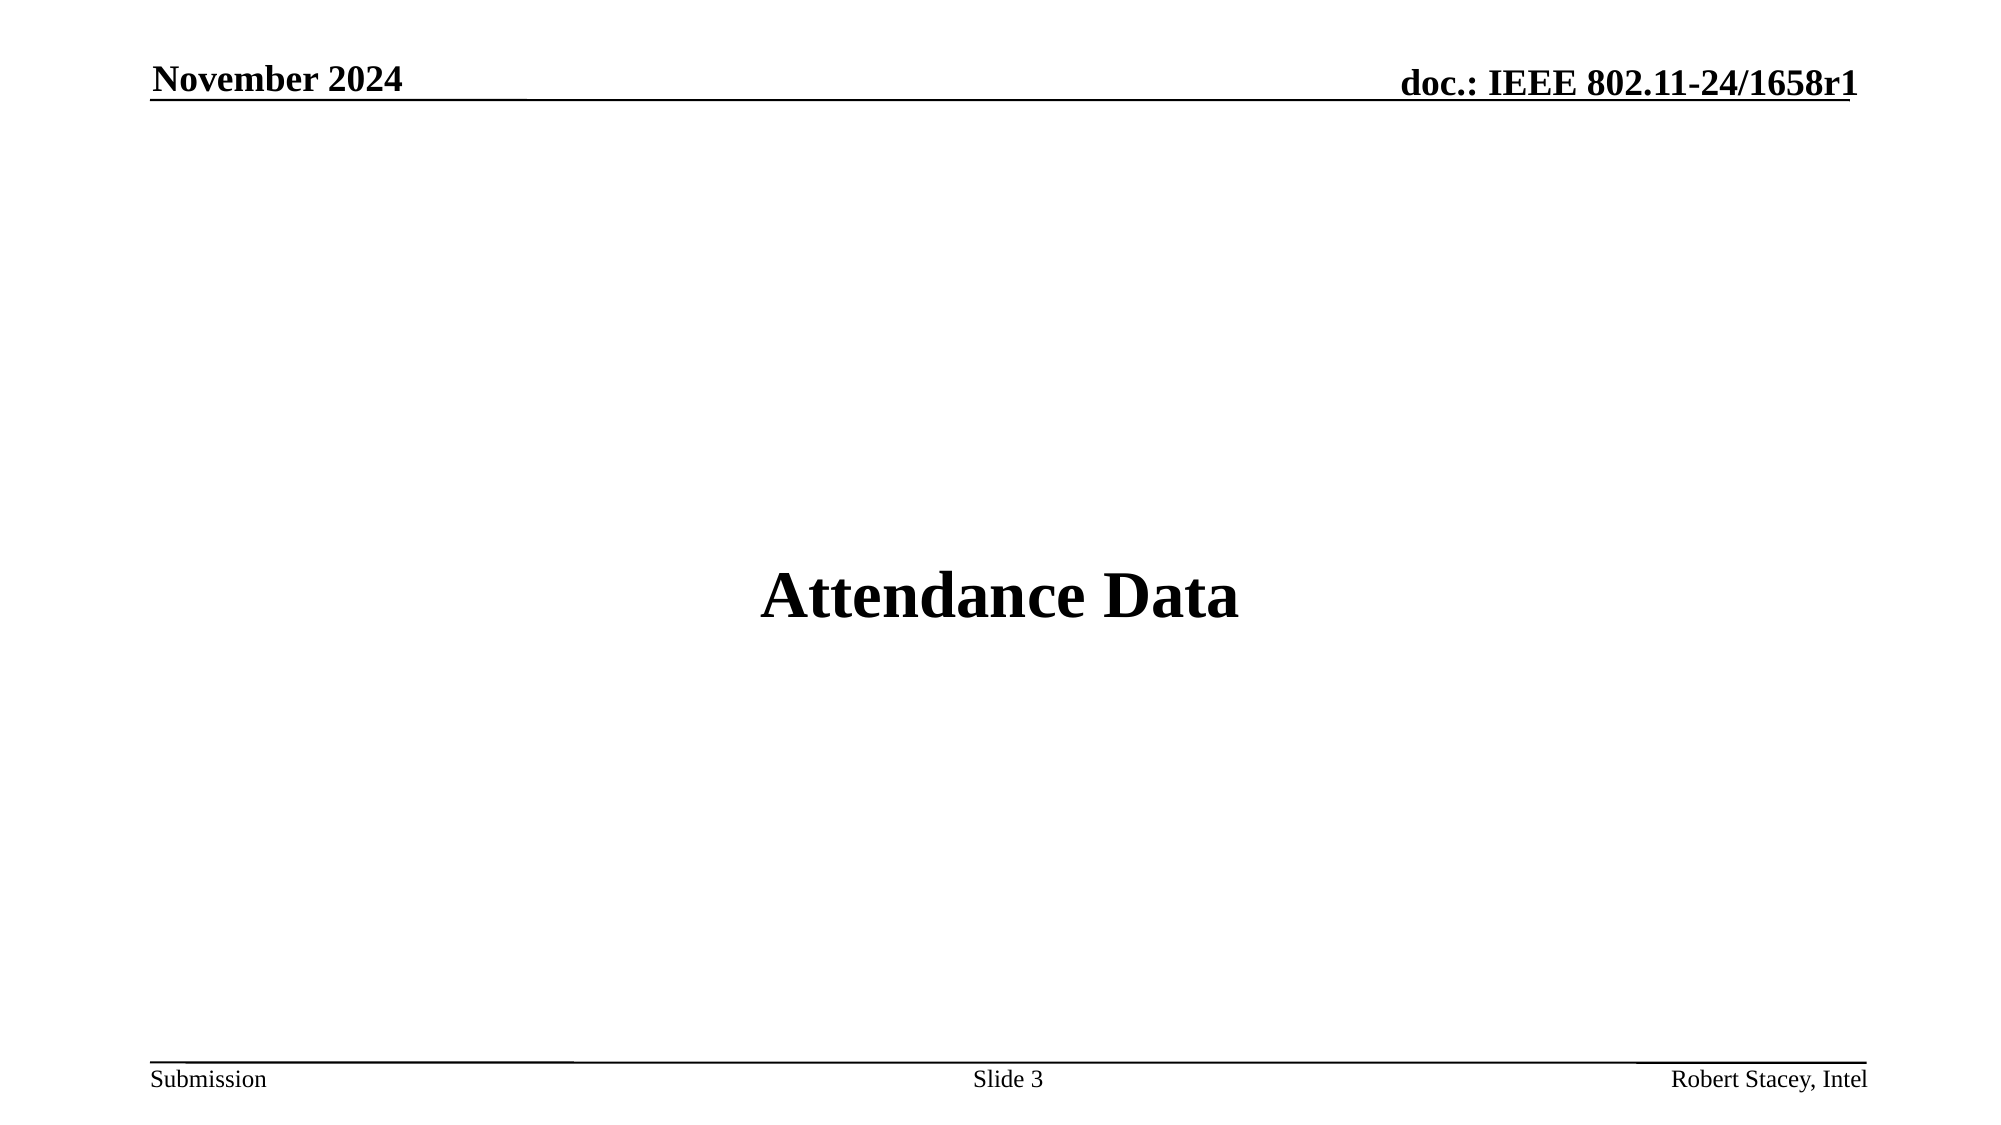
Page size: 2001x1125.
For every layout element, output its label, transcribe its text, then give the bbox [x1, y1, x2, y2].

footer Robert Stacey, Intel [1171, 1061, 1869, 1093]
title Attendance Data [362, 503, 1639, 679]
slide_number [152, 54, 563, 100]
slide_number Slide 3 [950, 1061, 1067, 1123]
